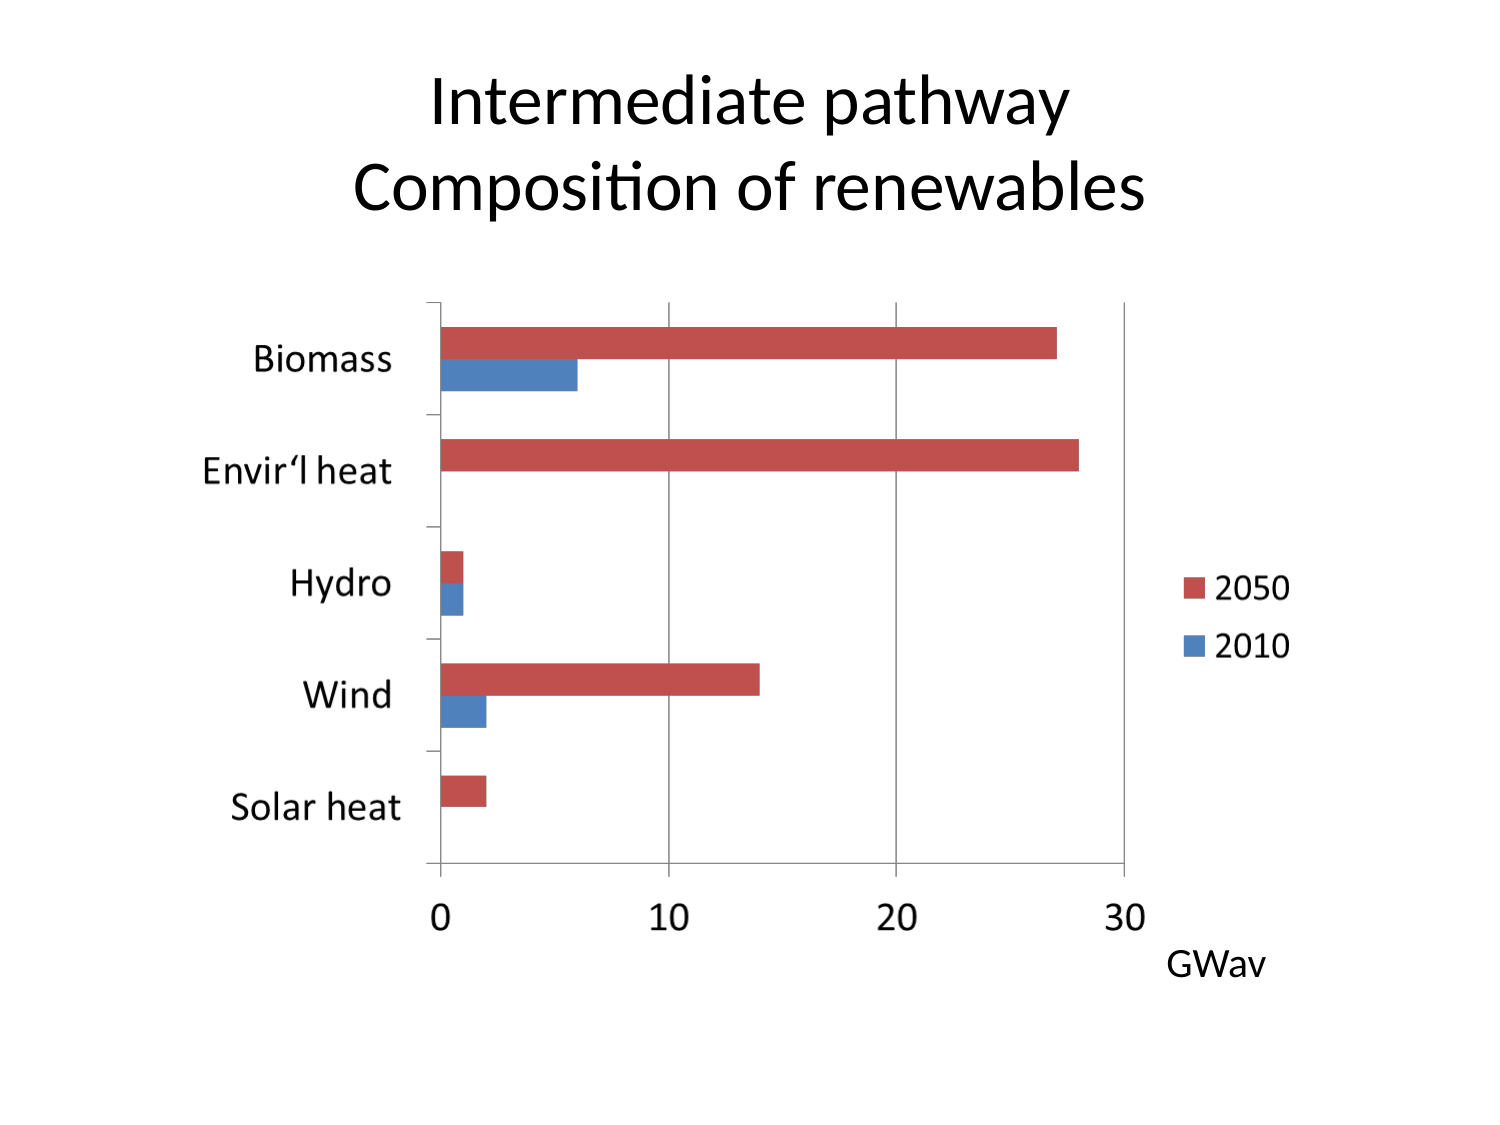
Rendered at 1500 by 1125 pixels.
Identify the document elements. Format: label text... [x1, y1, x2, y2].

text_box GWav [1151, 928, 1341, 994]
title Intermediate pathway Composition of renewables [75, 45, 1425, 233]
picture [188, 280, 1312, 956]
